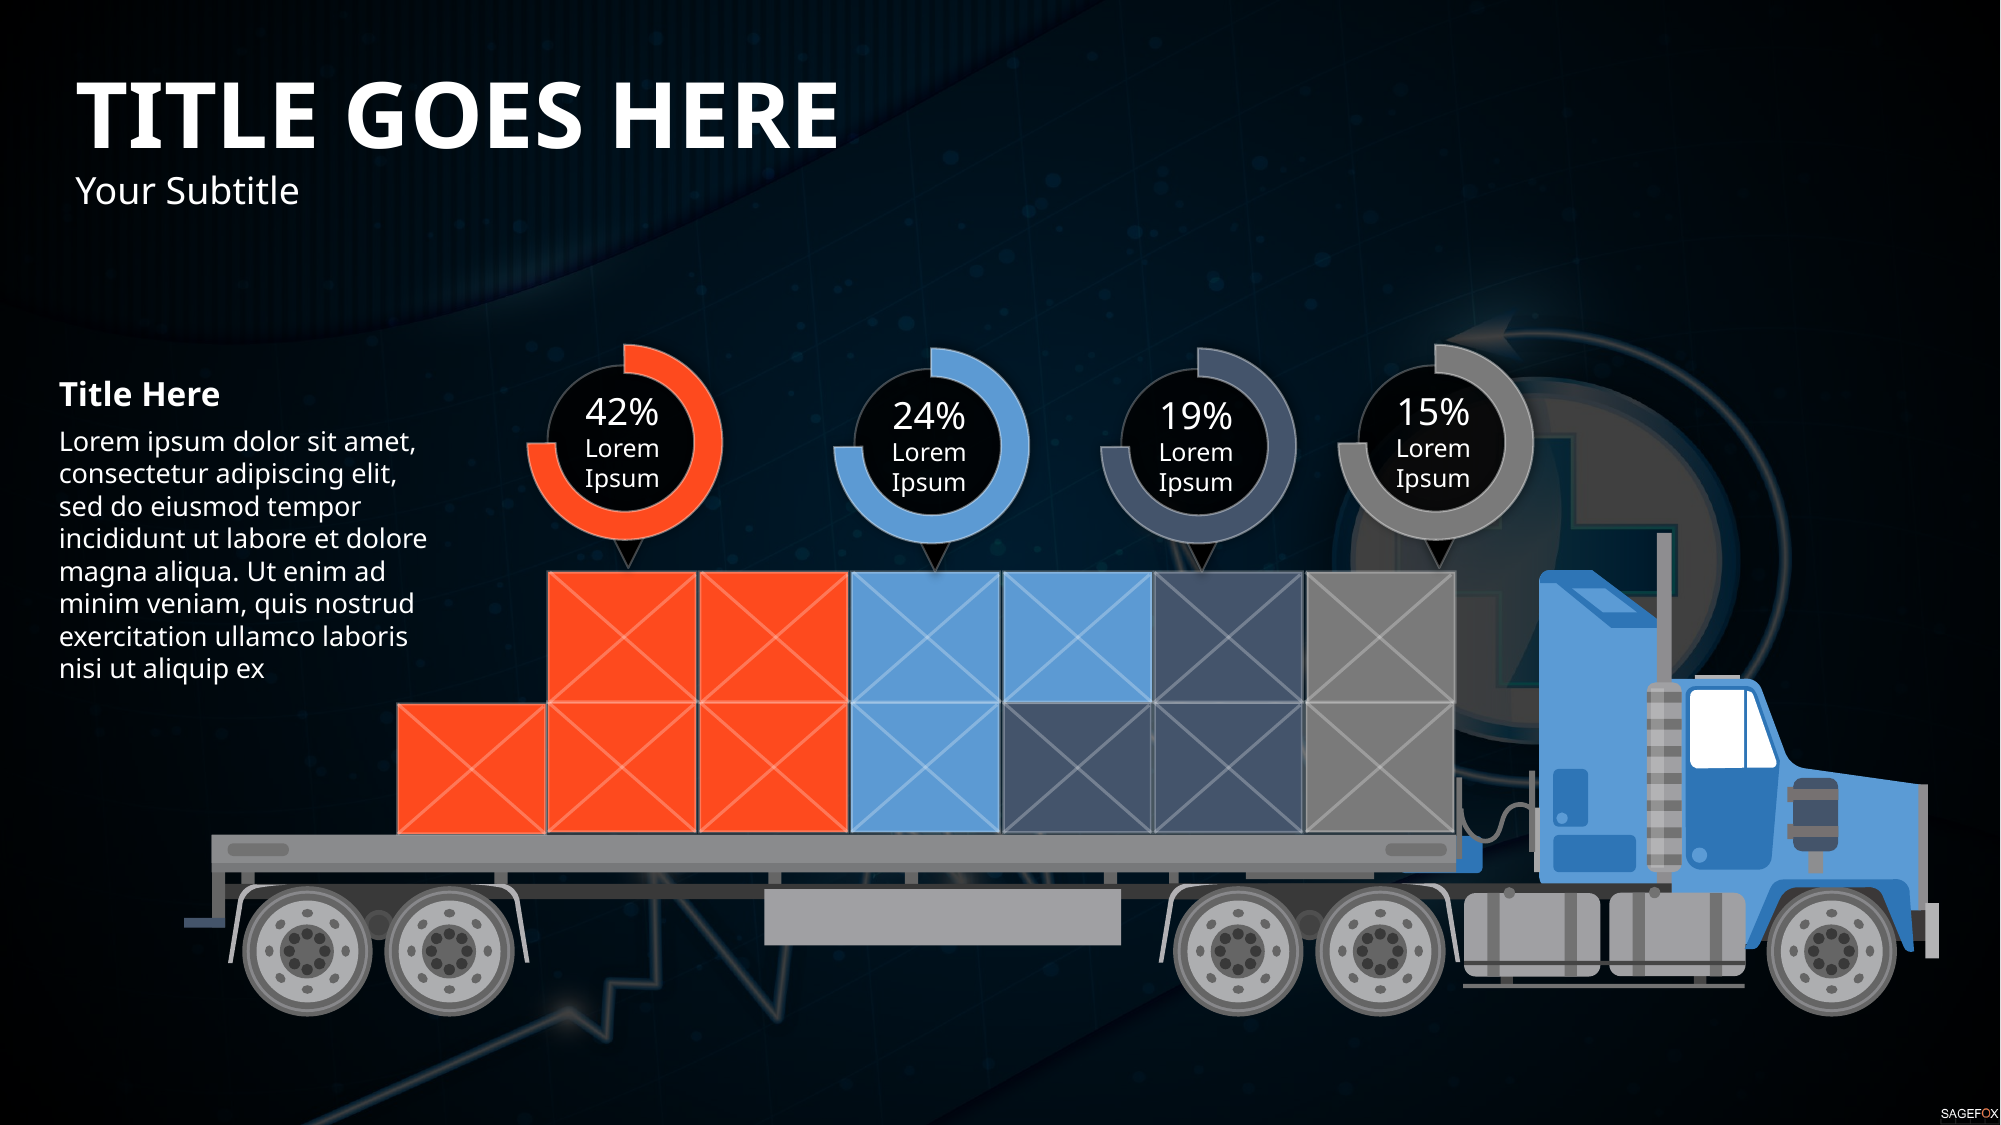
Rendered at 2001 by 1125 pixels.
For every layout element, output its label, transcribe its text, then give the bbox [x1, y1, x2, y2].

picture [0, 0, 2001, 1125]
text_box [397, 571, 850, 835]
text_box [43, 366, 456, 662]
text_box [526, 343, 724, 532]
text_box 24% Lorem Ipsum [853, 368, 995, 507]
text_box [833, 347, 1031, 532]
text_box TITLE GOES HERE Your Subtitle [60, 49, 1036, 220]
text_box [184, 532, 1939, 1017]
text_box 15% Lorem Ipsum [1357, 364, 1501, 503]
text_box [1152, 572, 1303, 833]
text_box [1100, 347, 1298, 532]
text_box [1305, 572, 1456, 833]
text_box [1337, 343, 1535, 532]
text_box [851, 571, 1152, 833]
text_box 42% Lorem Ipsum [546, 364, 690, 503]
text_box 19% Lorem Ipsum [1120, 368, 1263, 507]
